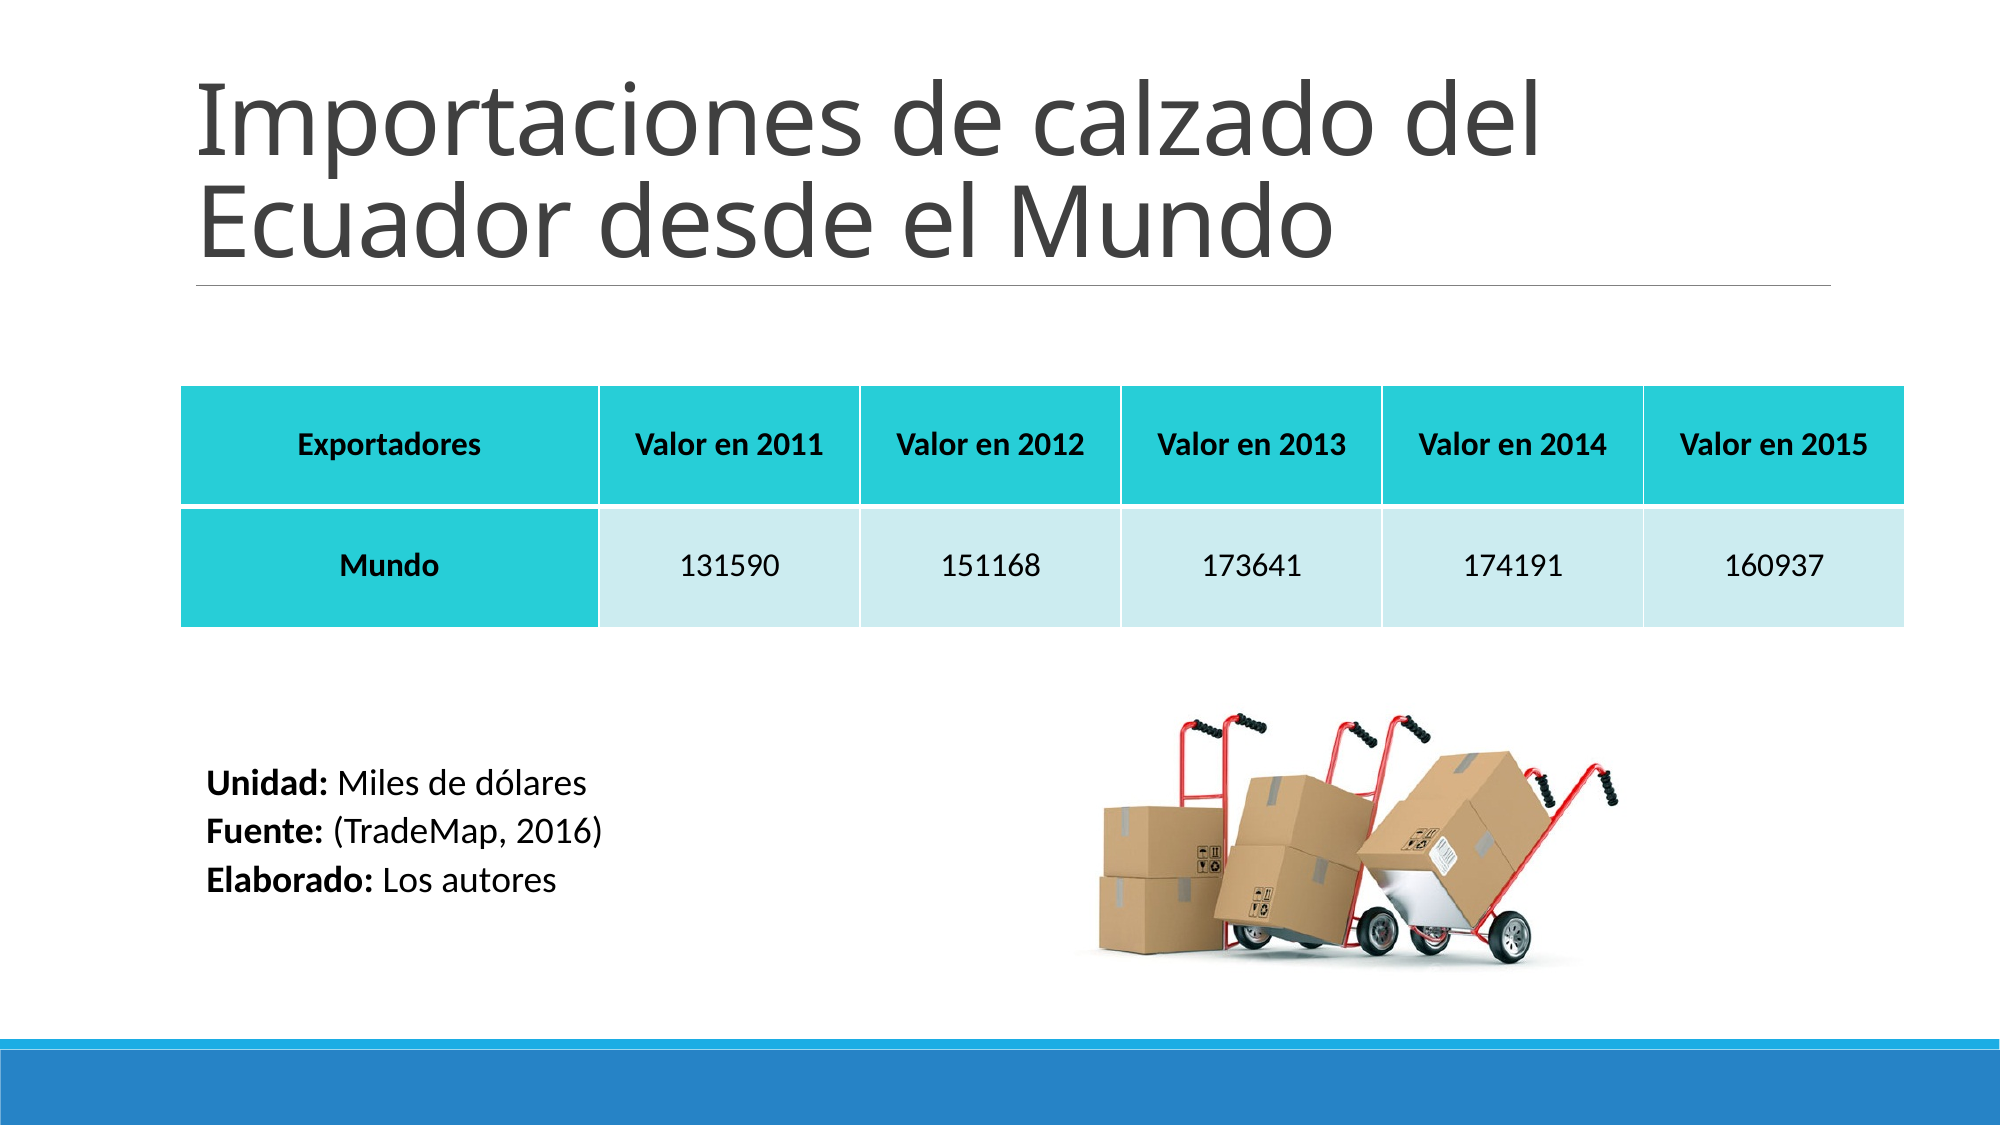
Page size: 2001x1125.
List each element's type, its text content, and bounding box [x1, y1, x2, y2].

title Importaciones de calzado del Ecuador desde el Mundo [180, 47, 1830, 285]
table_header Exportadores [181, 386, 598, 504]
table_cell 151168 [861, 509, 1120, 627]
table_header Valor en 2015 [1644, 386, 1904, 504]
table_cell 131590 [600, 509, 859, 627]
table_header Valor en 2011 [600, 386, 859, 504]
table_cell 174191 [1383, 509, 1643, 627]
table_cell Mundo [181, 509, 598, 627]
text_box Unidad: Miles de dólares Fuente: (TradeMap, 2016) Elaborado: Los autores [191, 747, 1056, 907]
table_header Valor en 2014 [1383, 386, 1643, 504]
picture [1059, 674, 1641, 983]
table_header Valor en 2012 [861, 386, 1120, 504]
table_cell 160937 [1644, 509, 1904, 627]
table_header Valor en 2013 [1122, 386, 1381, 504]
table_cell 173641 [1122, 509, 1381, 627]
